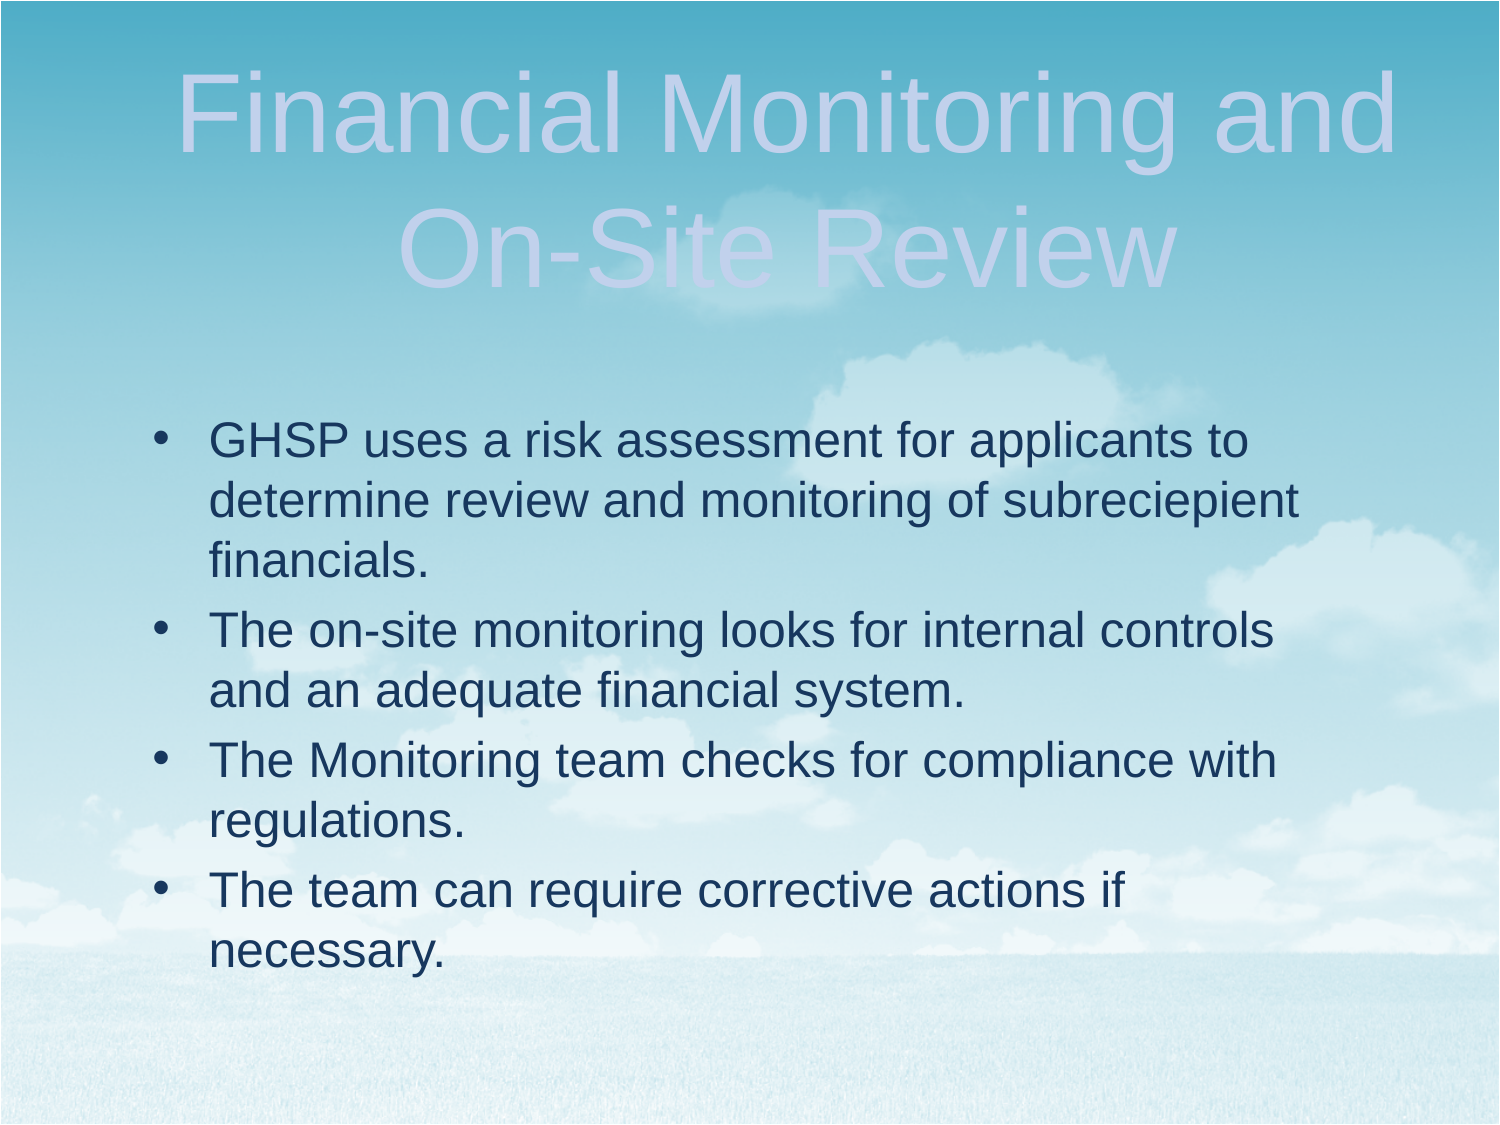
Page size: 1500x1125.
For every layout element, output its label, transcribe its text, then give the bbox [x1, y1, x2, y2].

title Financial Monitoring and On-Site Review [137, 37, 1438, 313]
list GHSP uses a risk assessment for applicants to determine review and monitoring of subreciepient financials. The on-site monitoring looks for internal controls and an adequate financial system. The Monitoring team checks for compliance with regulations. The team can require corrective actions if necessary. [137, 399, 1375, 1001]
